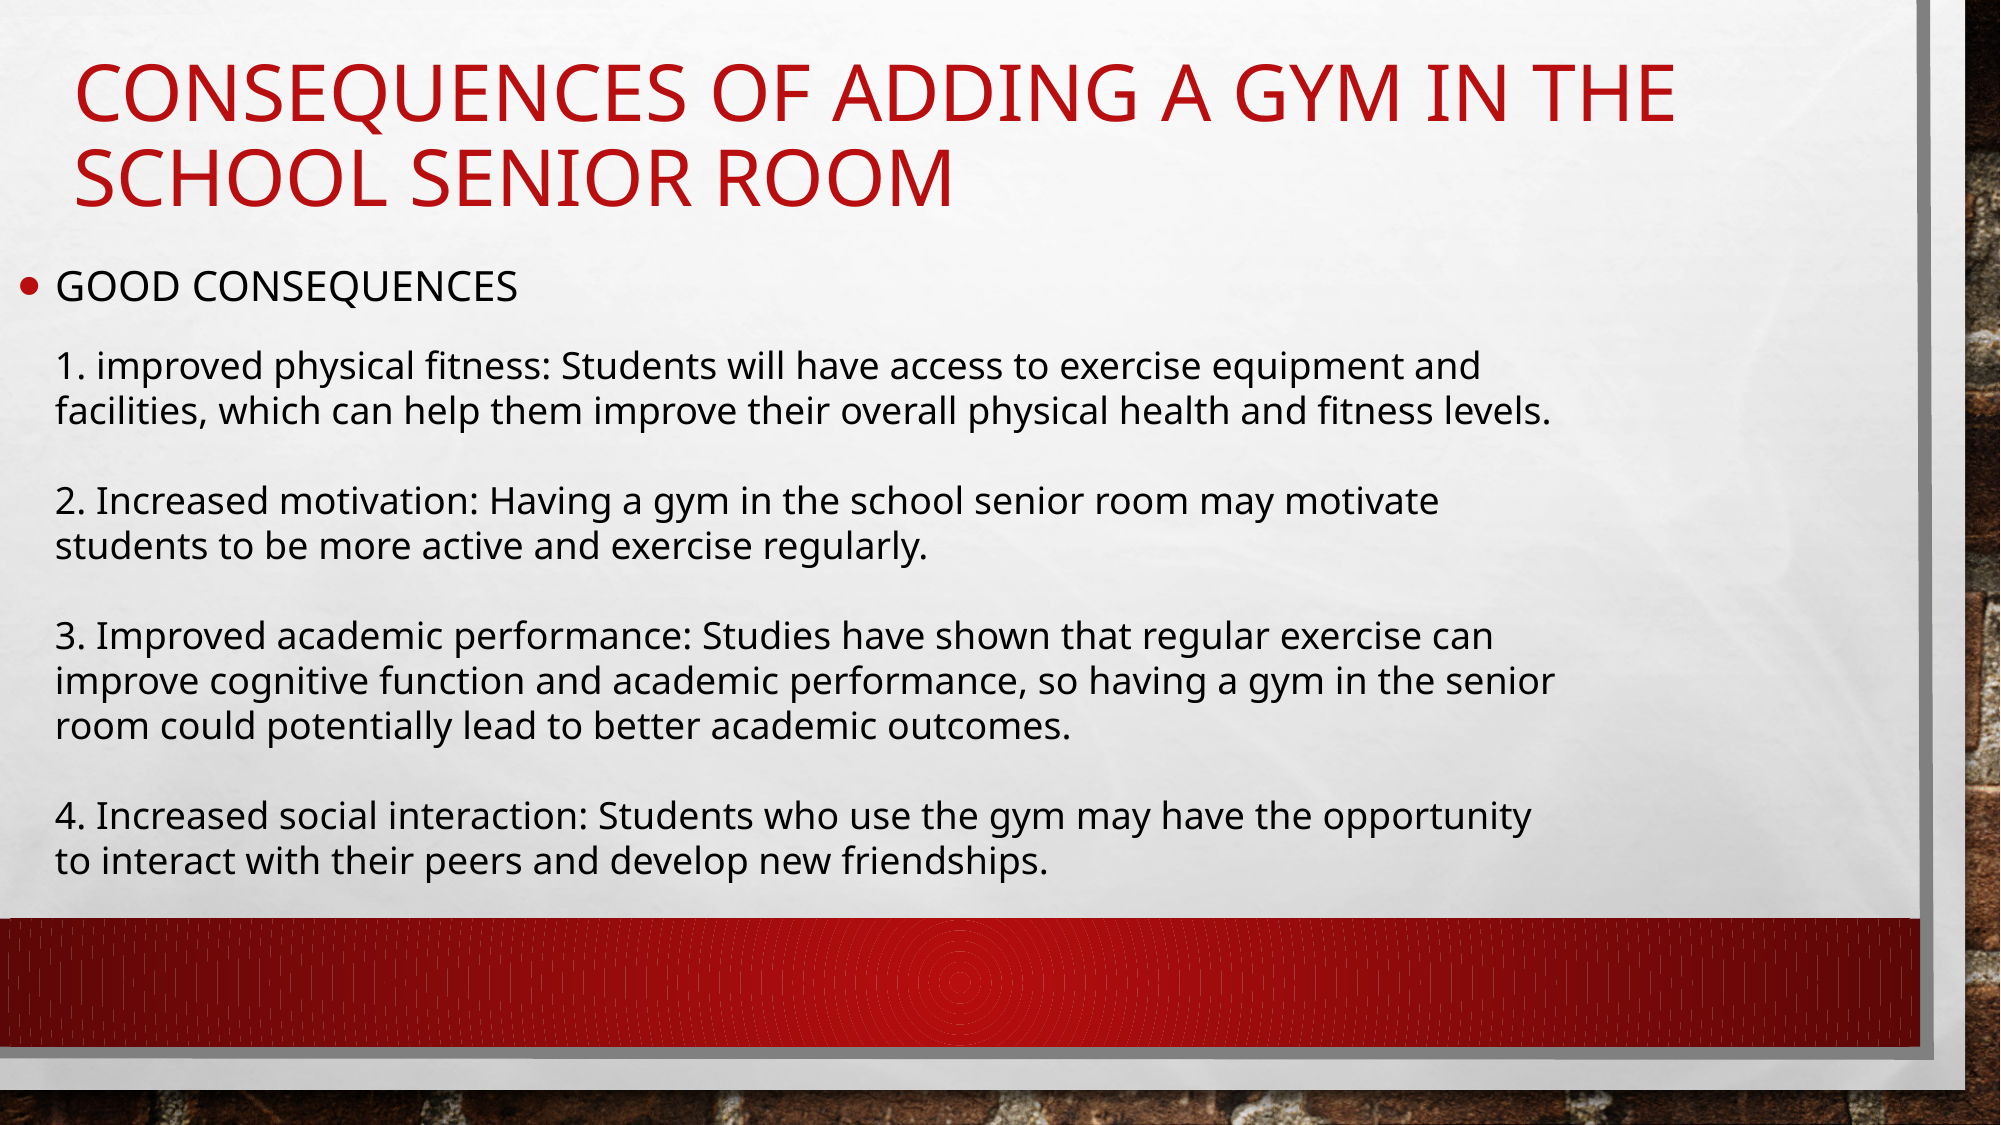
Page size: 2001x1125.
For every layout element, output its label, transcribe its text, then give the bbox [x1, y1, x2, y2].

picture [0, 0, 2000, 1125]
list Good consequences [2, 229, 813, 330]
text_box 1. improved physical fitness: Students will have access to exercise equipment and facilities, which can help them improve their overall physical health and fitness levels. 2. Increased motivation: Having a gym in the school senior room may motivate students to be more active and exercise regularly. 3. Improved academic performance: Studies have shown that regular exercise can improve cognitive function and academic performance, so having a gym in the senior room could potentially lead to better academic outcomes. 4. Increased social interaction: Students who use the gym may have the opportunity to interact with their peers and develop new friendships. [40, 334, 1586, 890]
title Consequences of adding a gym in the school senior room [58, 43, 1764, 233]
